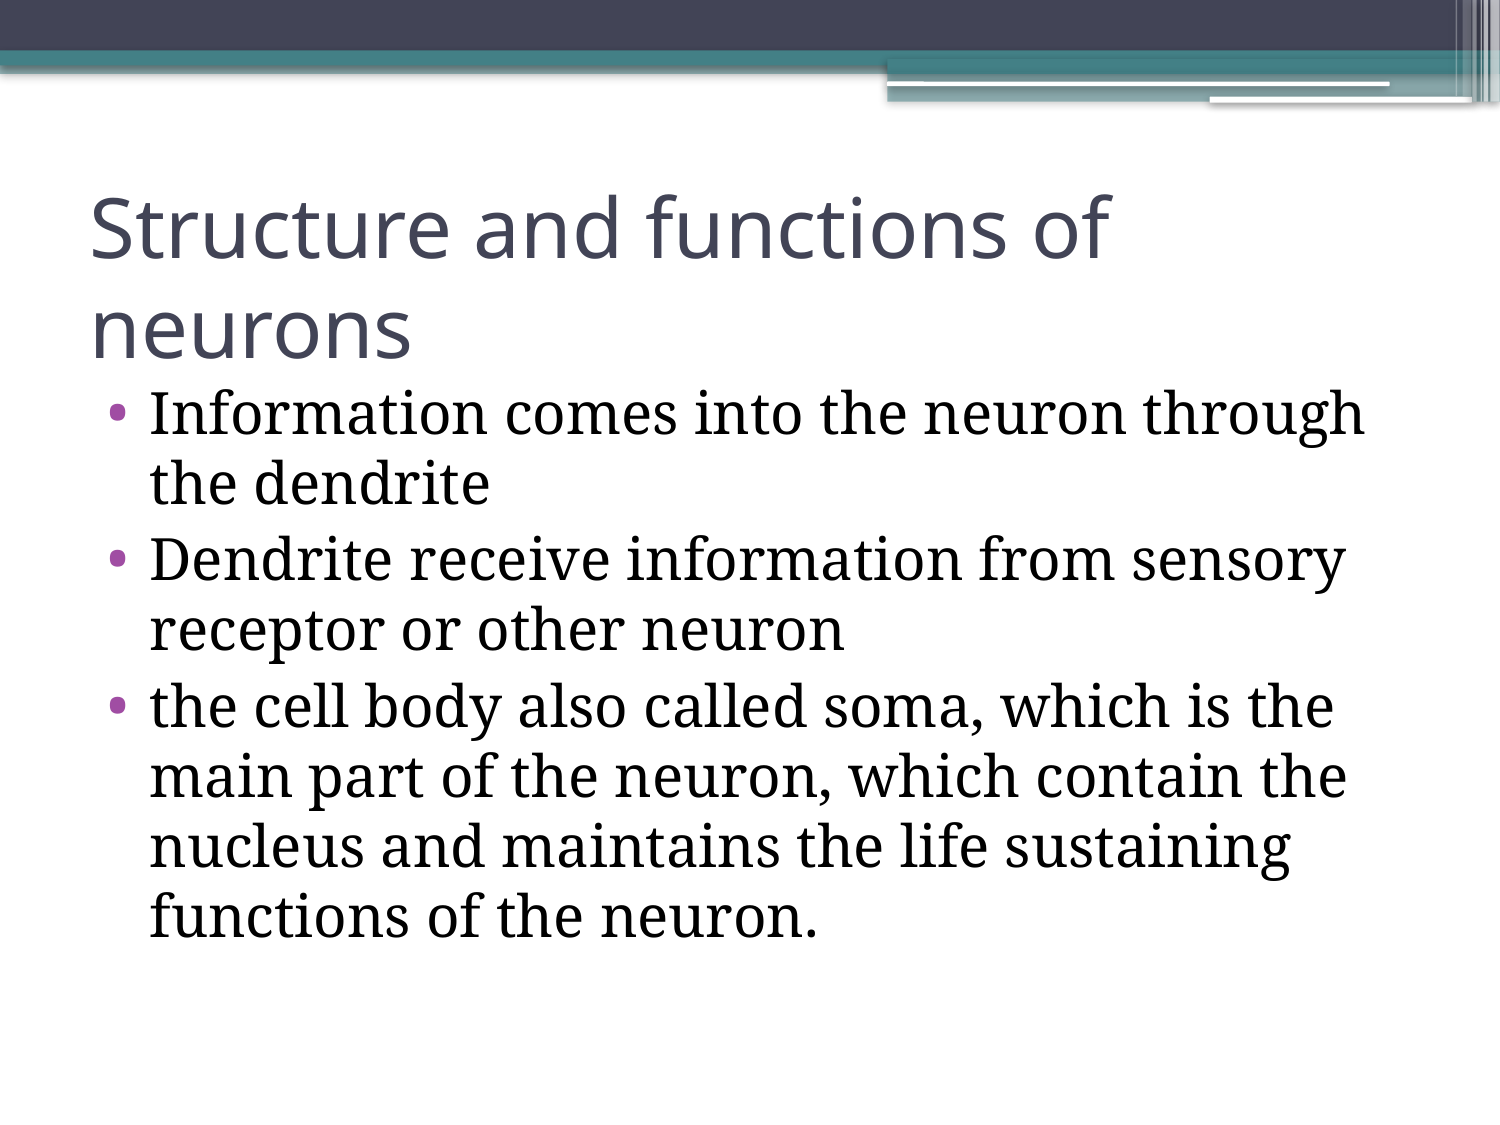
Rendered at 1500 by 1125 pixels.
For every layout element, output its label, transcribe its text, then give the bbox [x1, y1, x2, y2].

title Structure and functions of neurons [75, 187, 1425, 363]
list Information comes into the neuron through the dendrite Dendrite receive information from sensory receptor or other neuron the cell body also called soma, which is the main part of the neuron, which contain the nucleus and maintains the life sustaining functions of the neuron. [75, 368, 1425, 1079]
